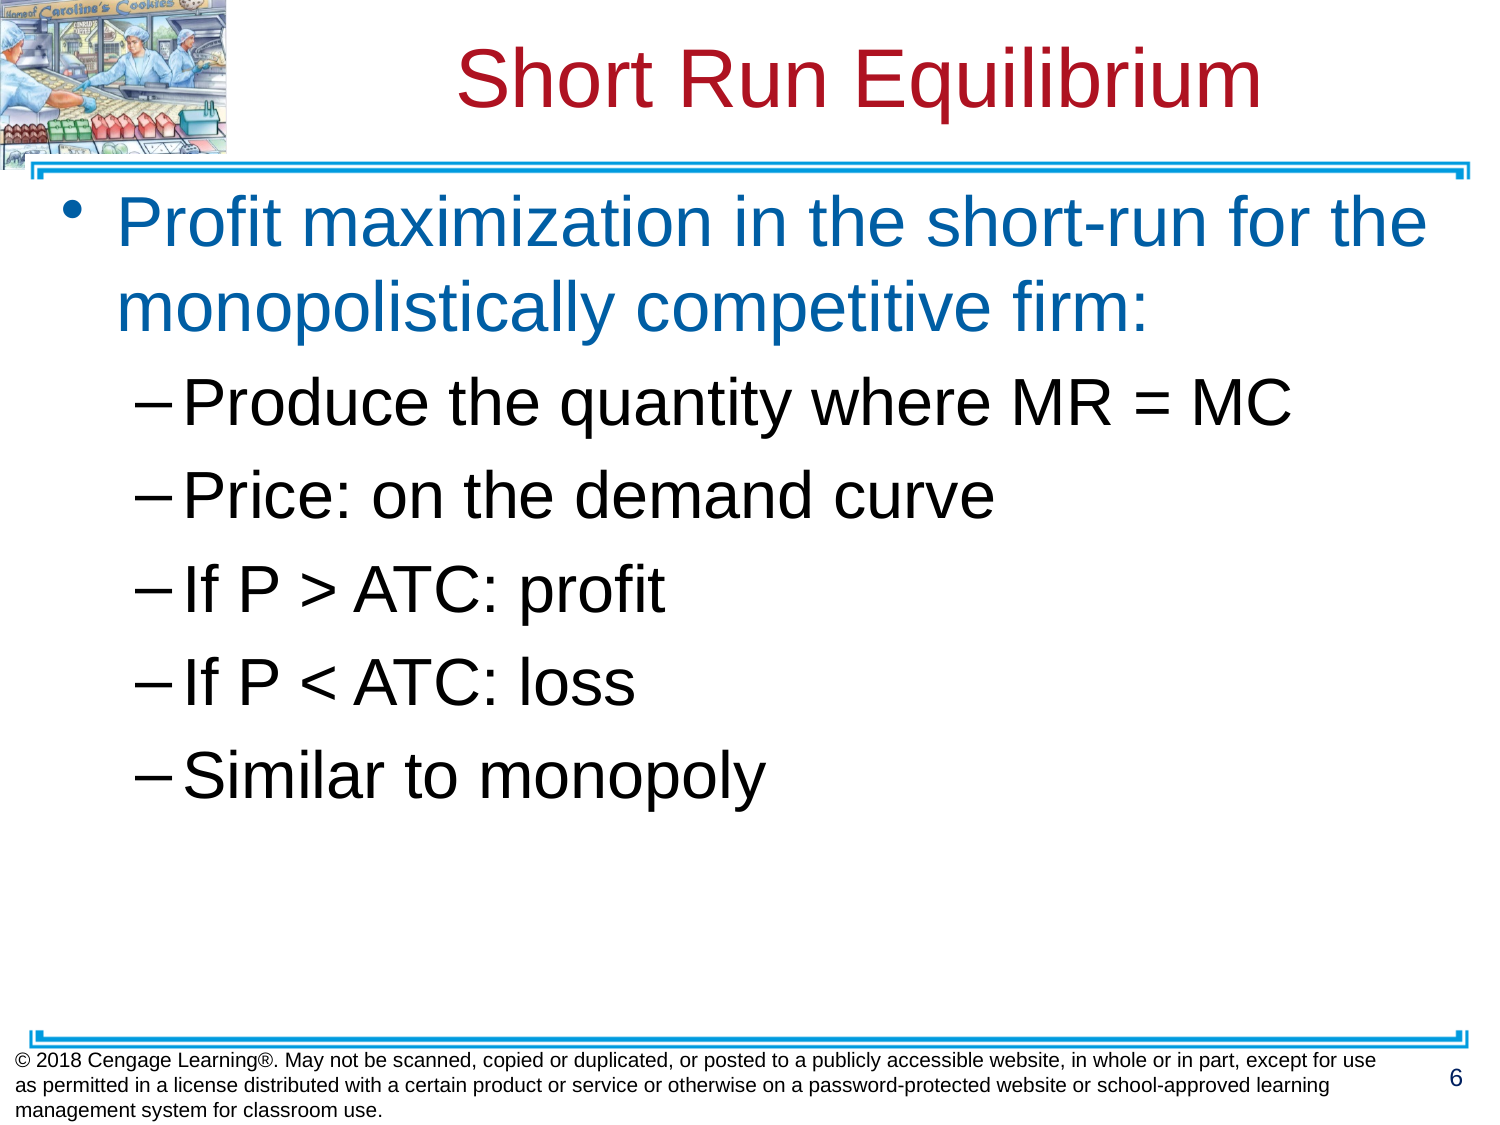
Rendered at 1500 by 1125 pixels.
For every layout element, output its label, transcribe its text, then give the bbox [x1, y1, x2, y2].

list Profit maximization in the short-run for the monopolistically competitive firm: Produce the quantity where MR = MC Price: on the demand curve If P > ATC: profit If P < ATC: loss Similar to monopoly [45, 168, 1455, 1055]
picture [25, 1024, 45, 1043]
footer © 2018 Cengage Learning®. May not be scanned, copied or duplicated, or posted to a publicly accessible website, in whole or in part, except for use as permitted in a license distributed with a certain product or service or otherwise on a password-protected website or school-approved learning management system for classroom use. [0, 1043, 1412, 1125]
picture [1455, 1024, 1475, 1053]
picture [0, 0, 1475, 186]
title Short Run Equilibrium [219, 16, 1500, 158]
slide_number 6 [1412, 1052, 1500, 1117]
